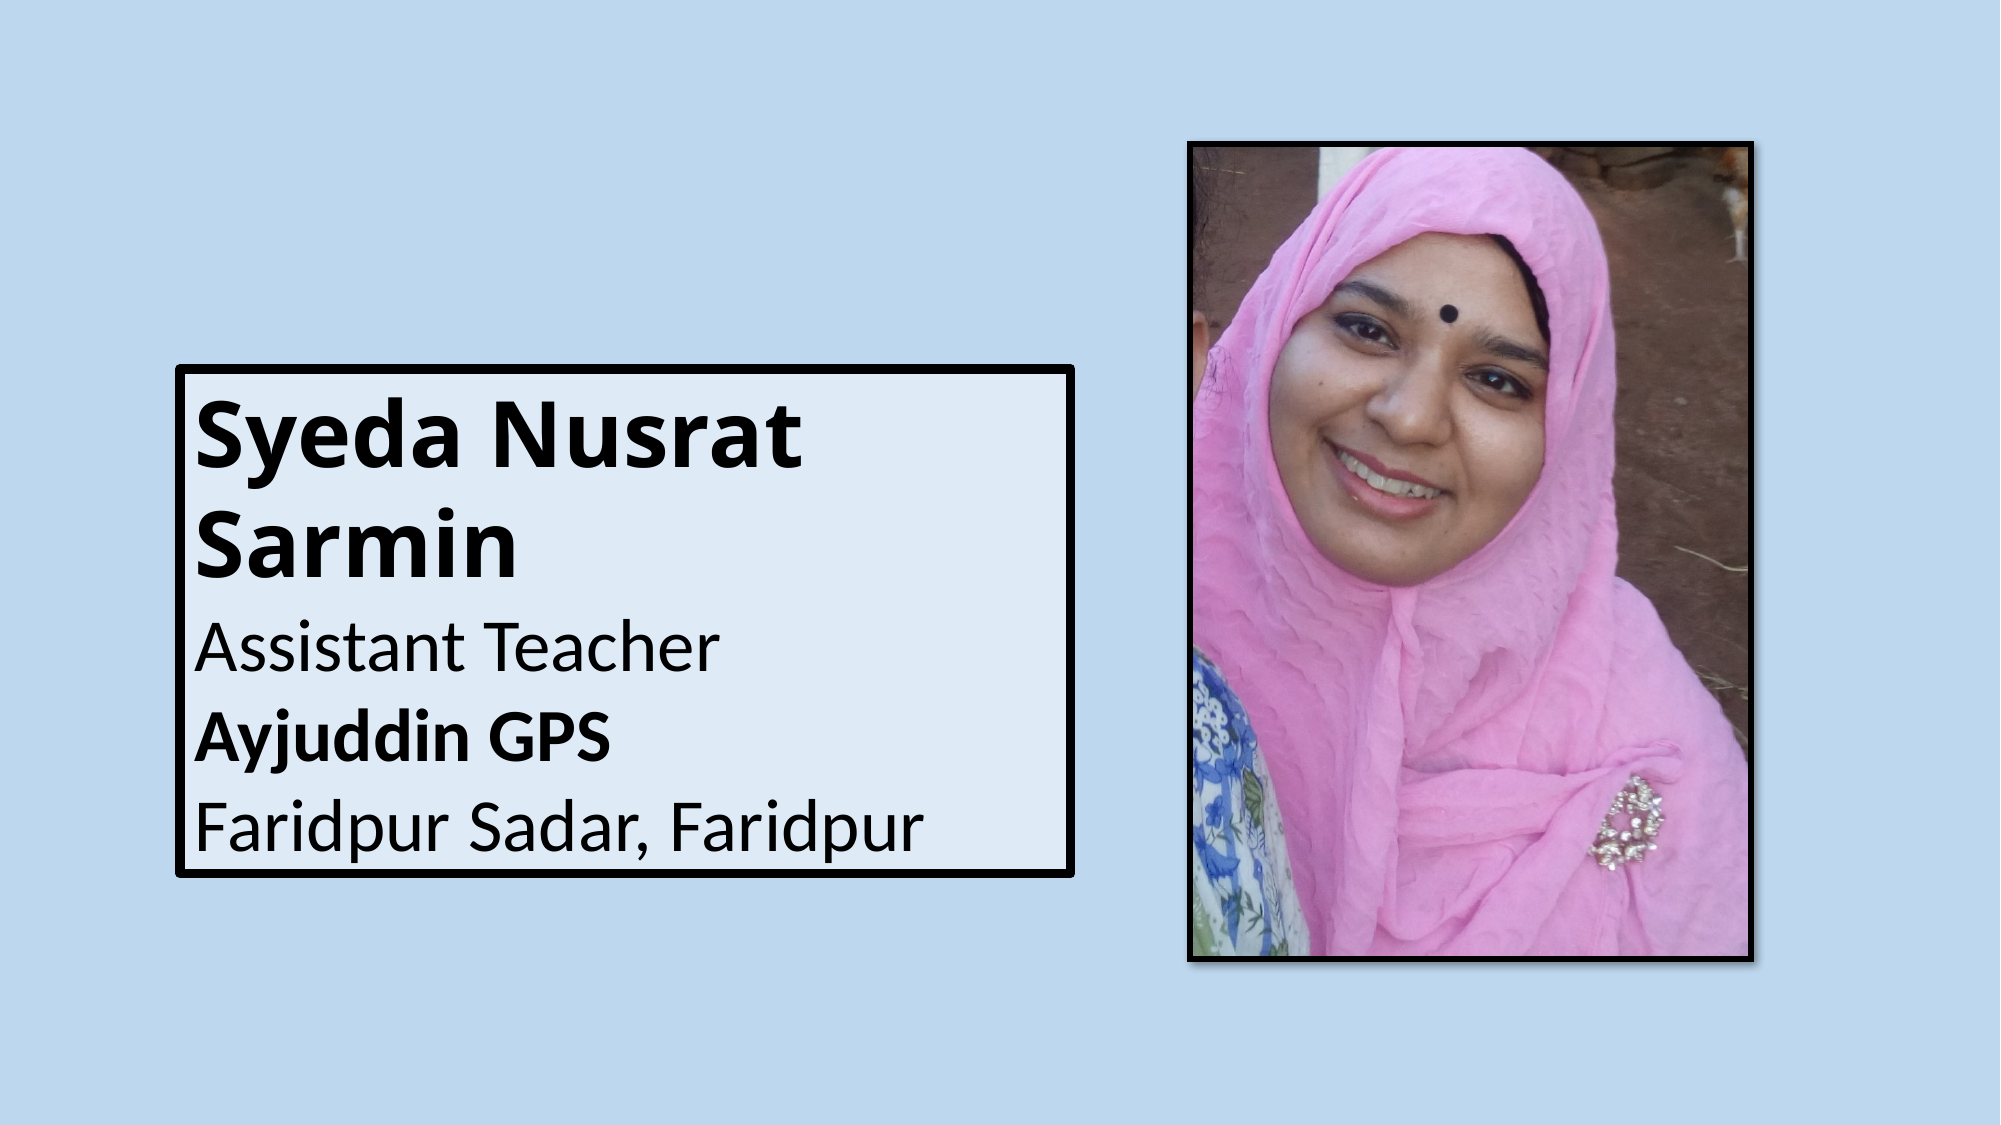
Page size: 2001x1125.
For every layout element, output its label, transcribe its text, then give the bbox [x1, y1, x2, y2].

picture [1193, 146, 1748, 956]
text_box Syeda Nusrat Sarmin Assistant Teacher Ayjuddin GPS Faridpur Sadar, Faridpur [179, 368, 1071, 874]
